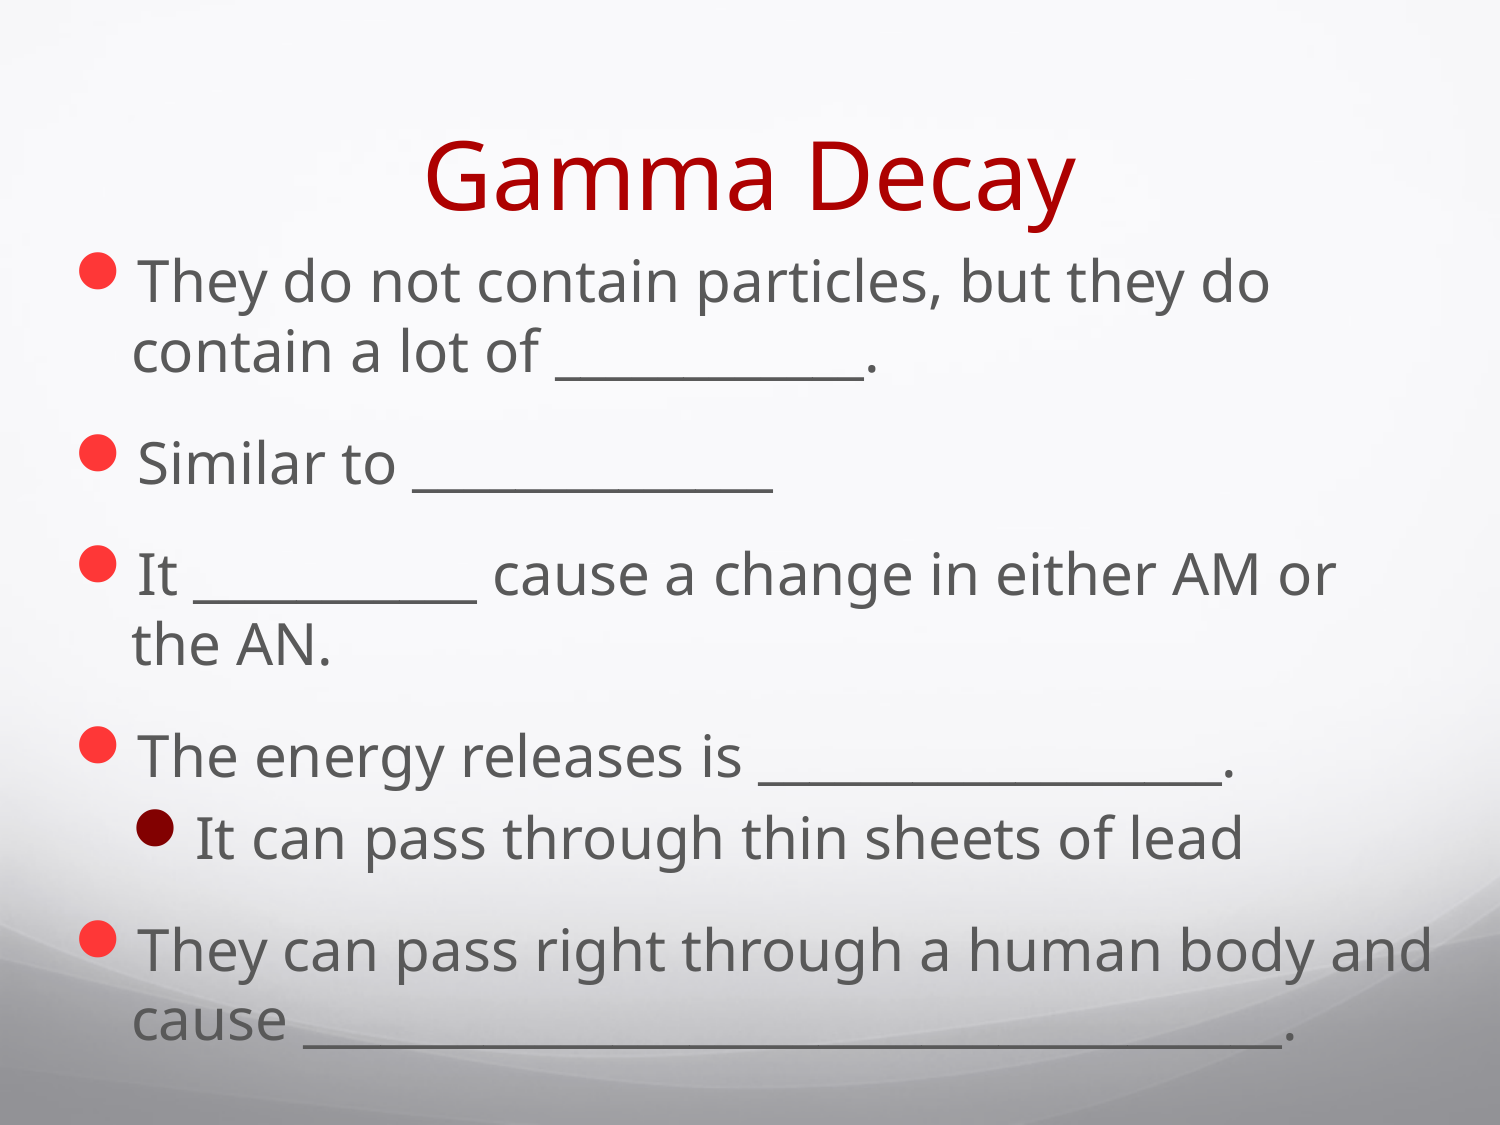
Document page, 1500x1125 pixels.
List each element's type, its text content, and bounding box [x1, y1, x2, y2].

title Gamma Decay [90, 17, 1410, 236]
list They do not contain particles, but they do contain a lot of ____________. Similar to ______________ It ___________ cause a change in either AM or the AN. The energy releases is __________________. It can pass through thin sheets of lead They can pass right through a human body and cause ______________________________________. [58, 236, 1456, 1072]
